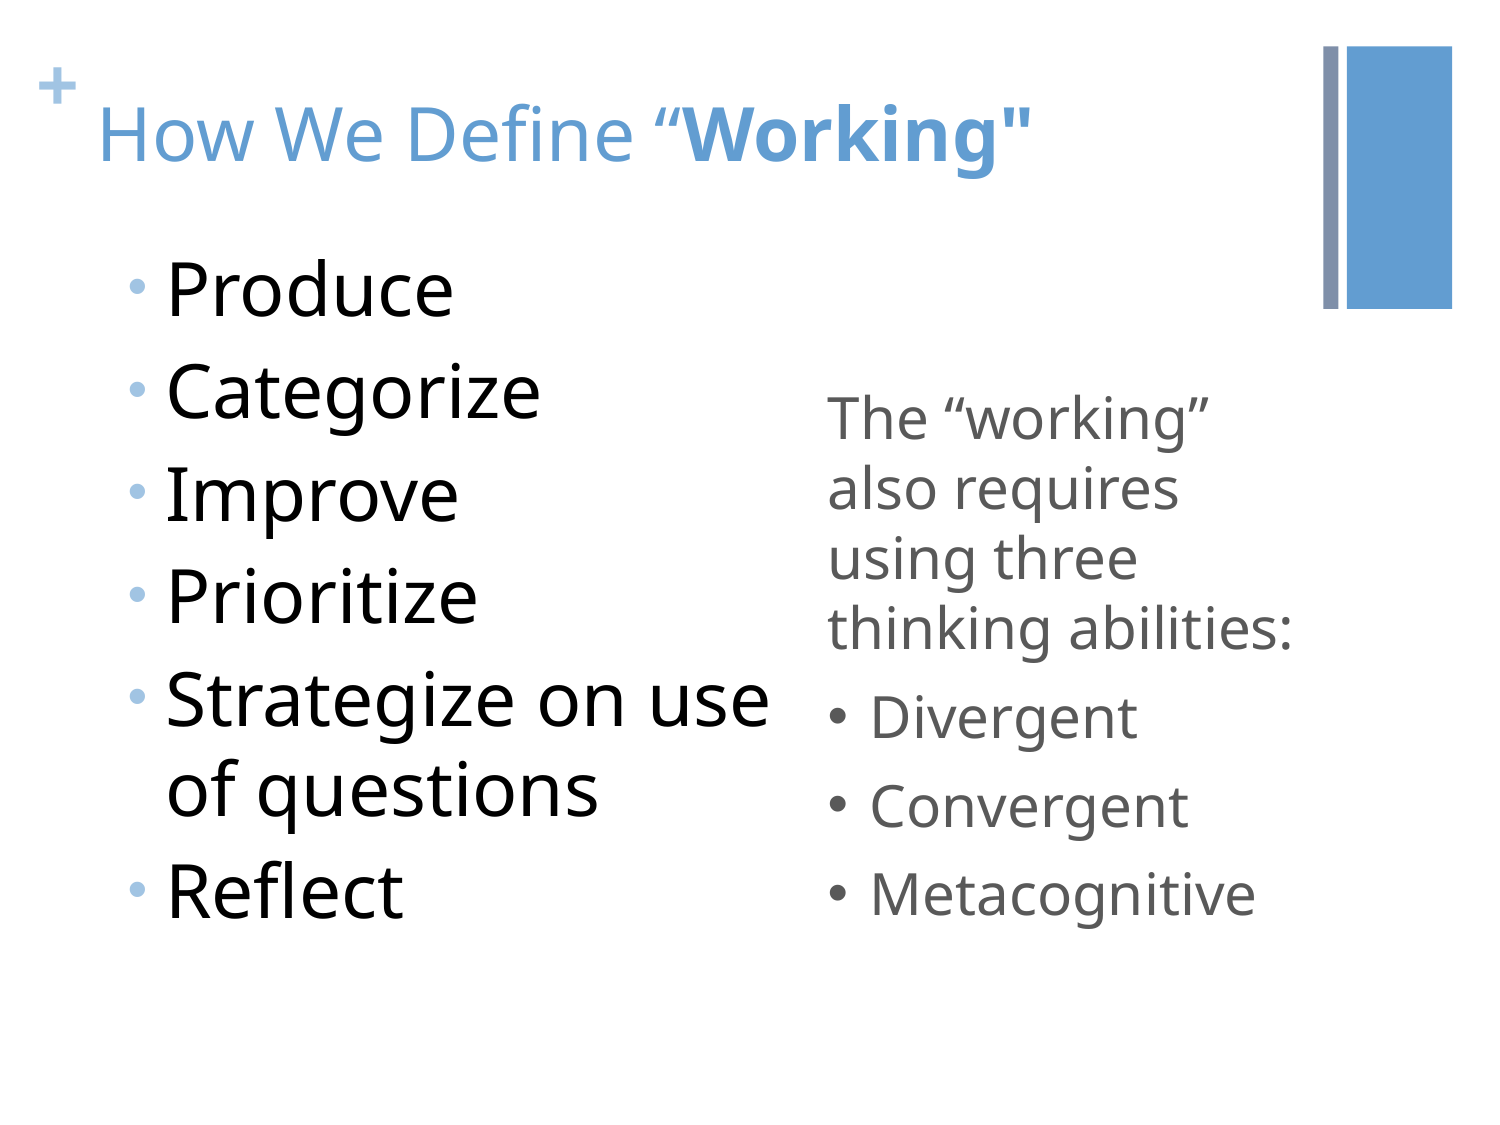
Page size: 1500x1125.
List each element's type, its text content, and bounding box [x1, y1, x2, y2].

title How We Define “Working" [81, 79, 1322, 263]
text_box The “working” also requires using three thinking abilities: Divergent Convergent Metacognitive [812, 373, 1323, 935]
list Produce Categorize Improve Prioritize Strategize on use of questions Reflect [75, 170, 796, 691]
